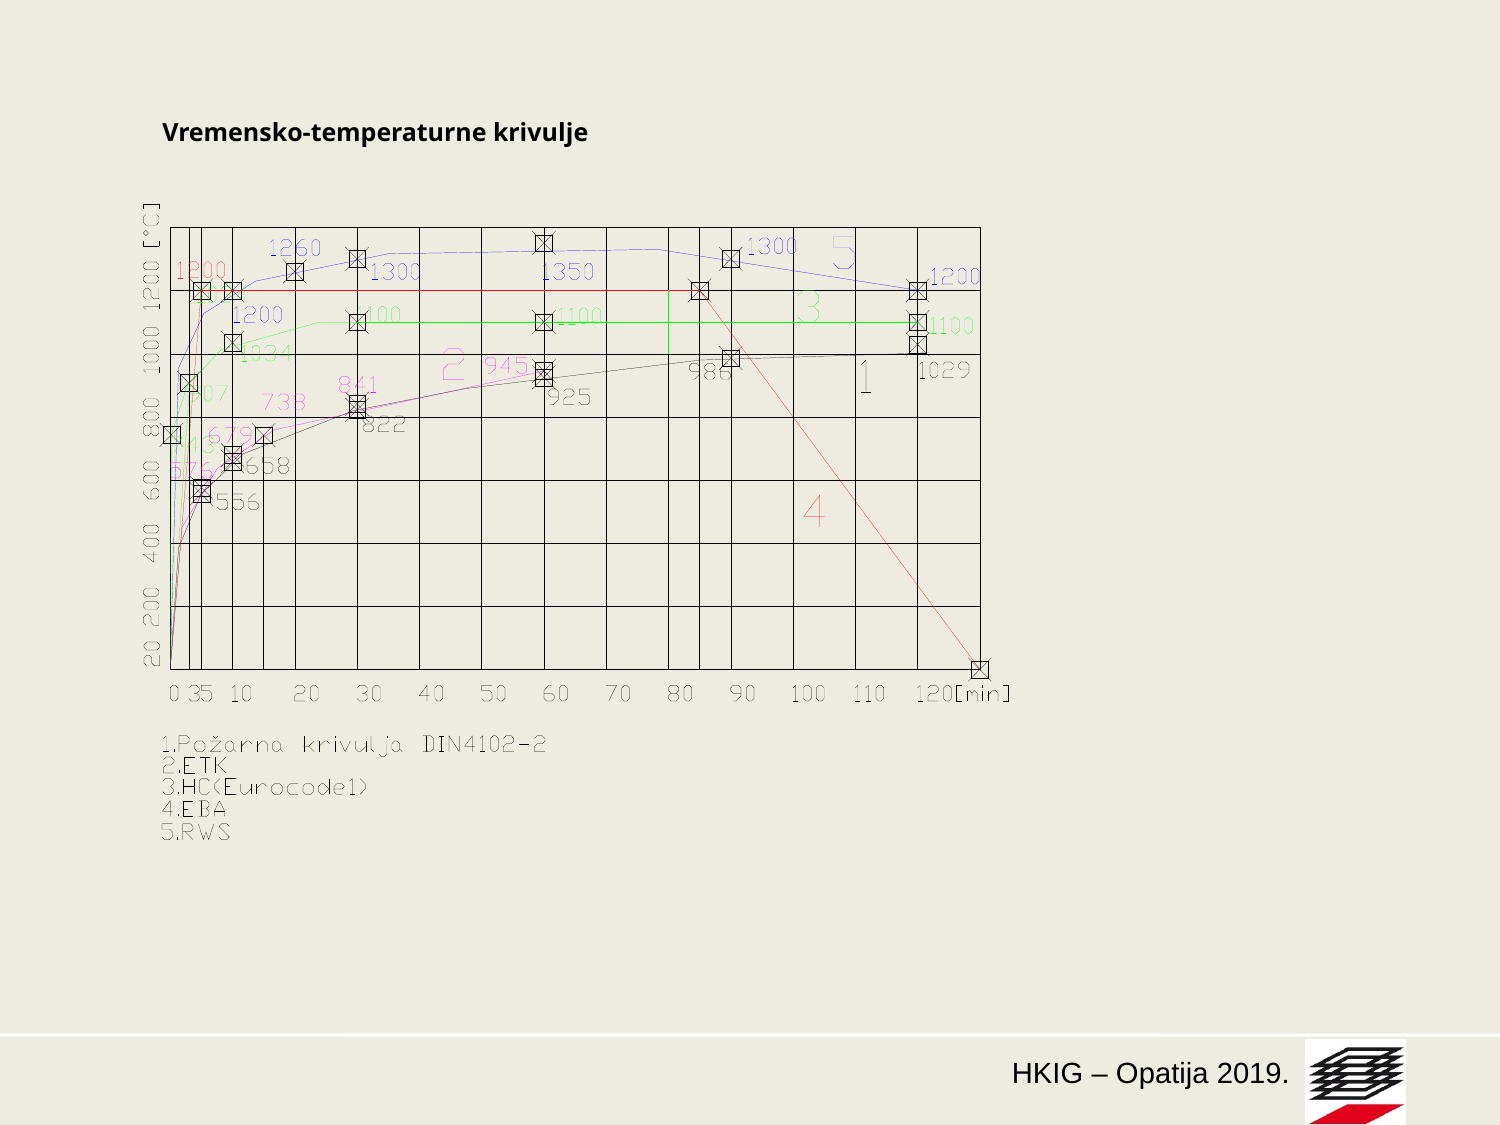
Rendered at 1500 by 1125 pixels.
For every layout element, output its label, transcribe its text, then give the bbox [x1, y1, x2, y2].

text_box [99, 196, 1500, 870]
picture [1305, 1039, 1406, 1125]
text_box Vremensko-temperaturne krivulje [147, 109, 613, 185]
